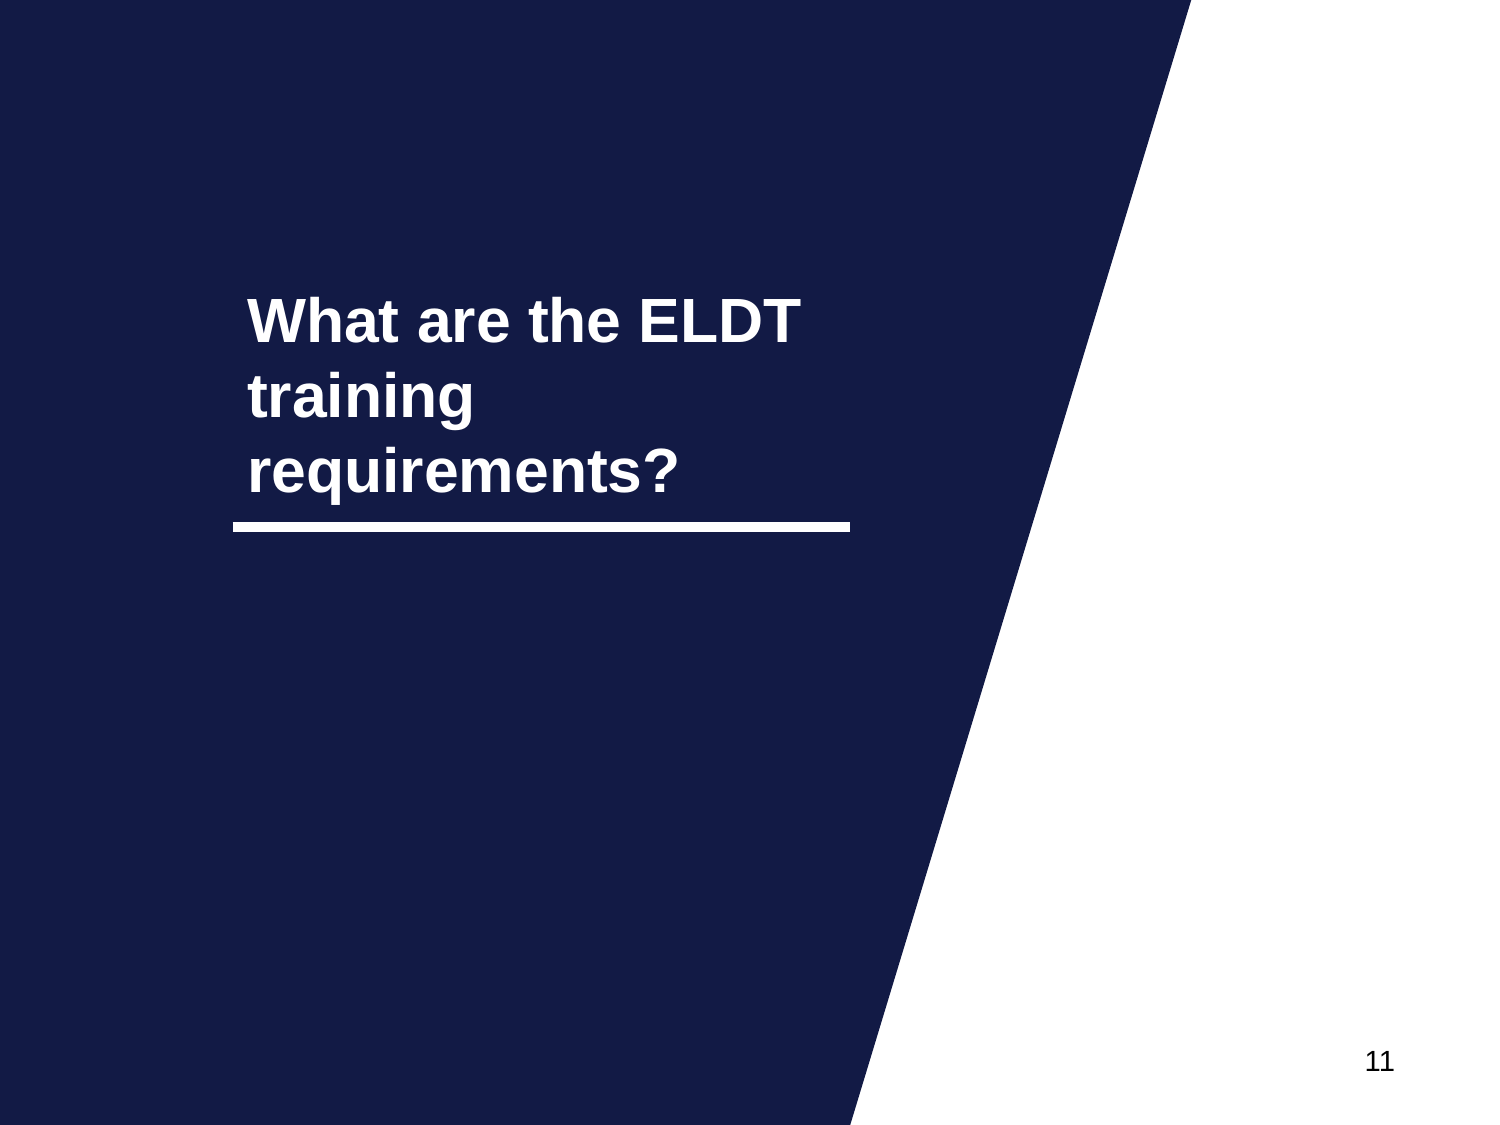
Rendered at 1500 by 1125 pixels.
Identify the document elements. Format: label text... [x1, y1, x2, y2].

slide_number 11 [1362, 1042, 1417, 1114]
title What are the ELDT training requirements? [232, 272, 851, 490]
